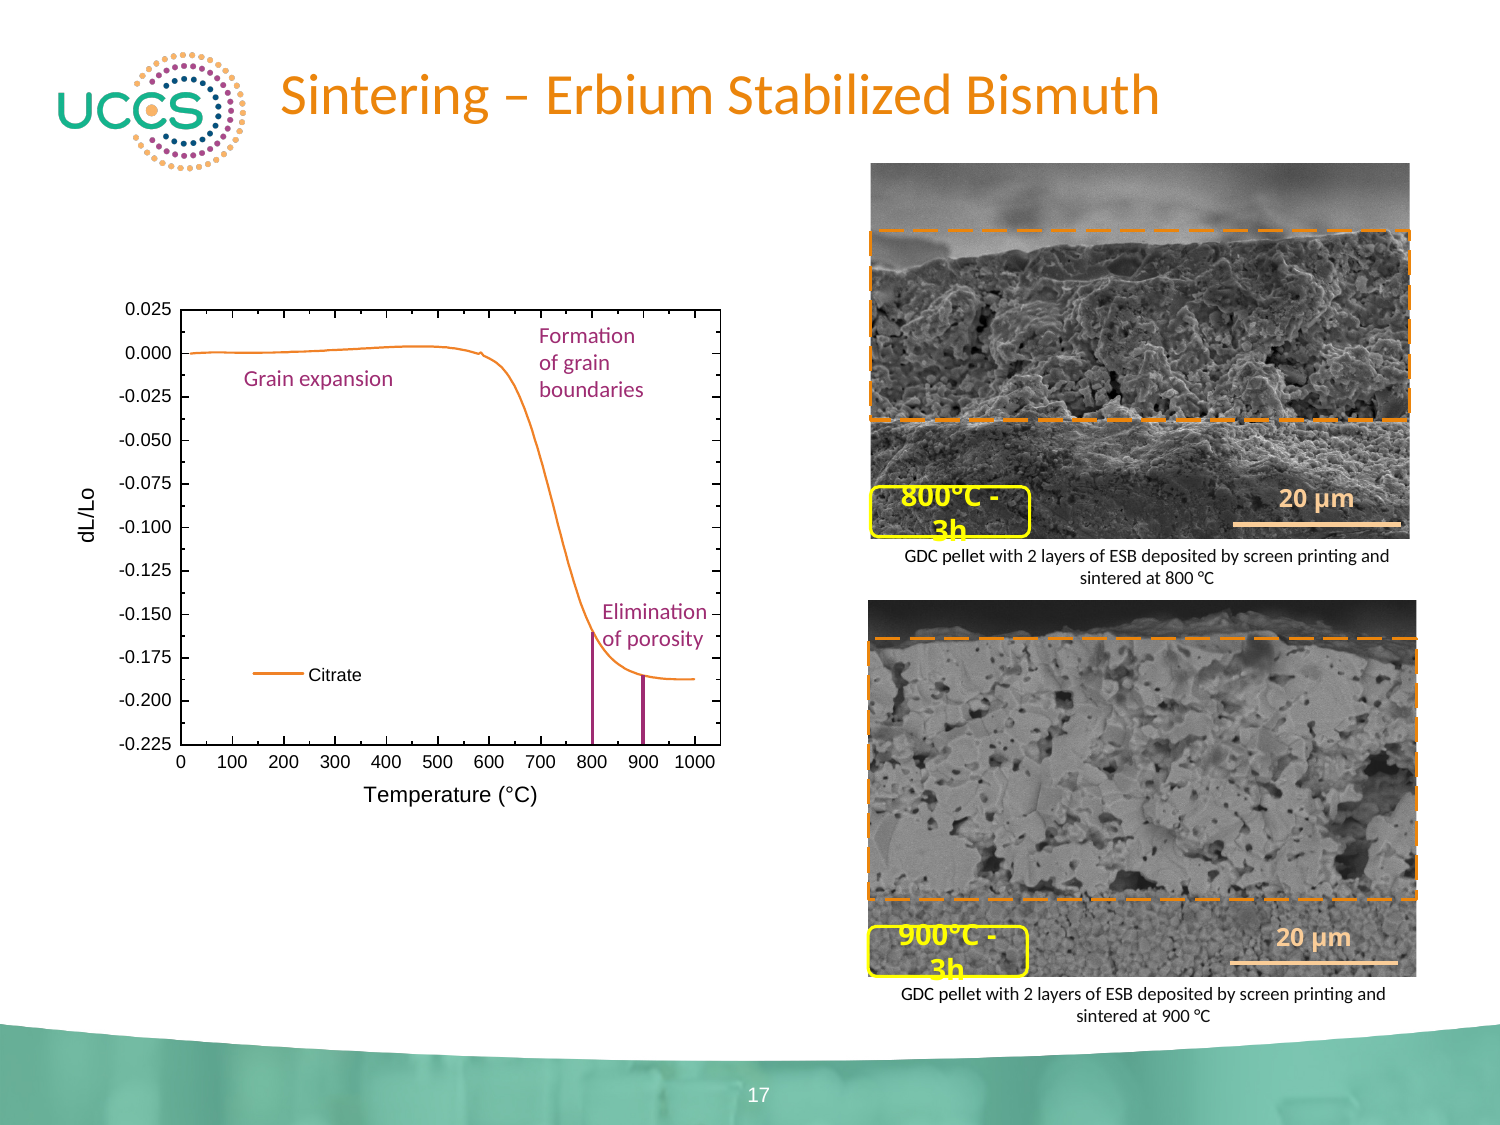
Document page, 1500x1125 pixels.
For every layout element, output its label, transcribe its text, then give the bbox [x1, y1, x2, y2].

text_box GDC pellet with 2 layers of ESB deposited by screen printing and sintered at 800 °C [874, 535, 1420, 596]
text_box GDC pellet with 2 layers of ESB deposited by screen printing and sintered at 900 °C [870, 977, 1417, 1034]
slide_number 17 [715, 1074, 803, 1110]
text_box Sintering – Erbium Stabilized Bismuth [265, 48, 1417, 142]
picture [0, 0, 1500, 1125]
